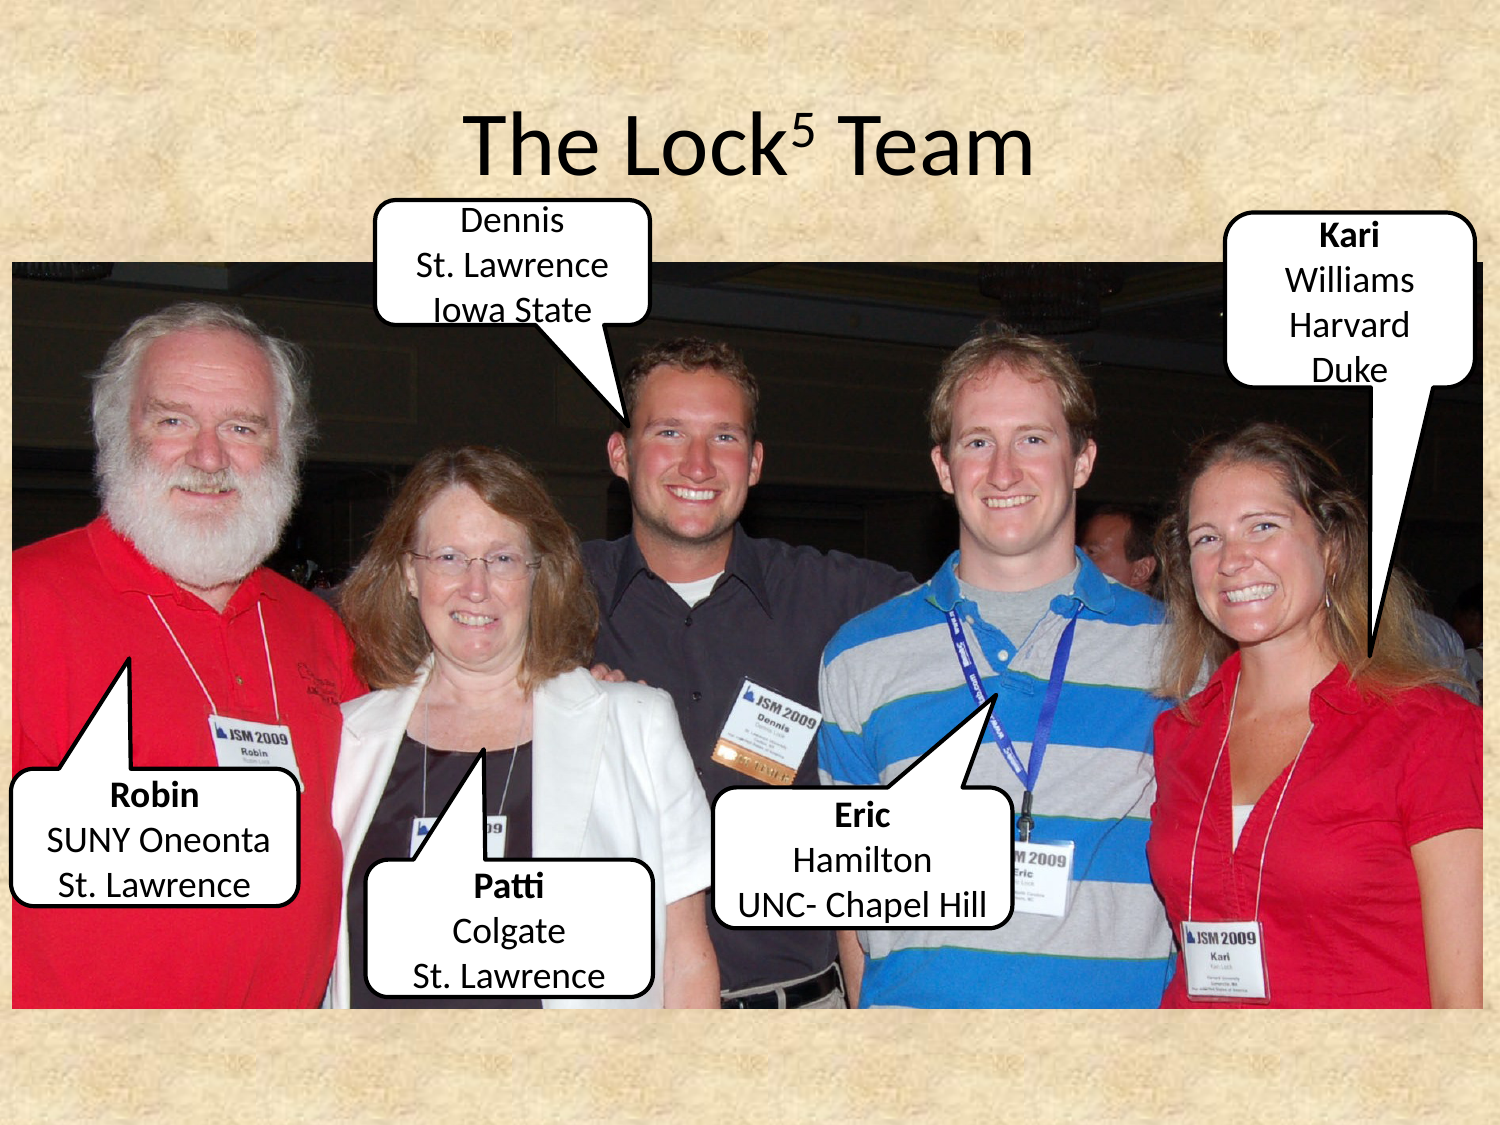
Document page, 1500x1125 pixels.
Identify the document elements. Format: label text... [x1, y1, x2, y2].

picture [0, 0, 1500, 1125]
text_box Kari Williams Harvard Duke [1222, 210, 1478, 260]
text_box Dennis St. Lawrence Iowa State [372, 197, 653, 260]
title The Lock5 Team [75, 45, 1425, 233]
